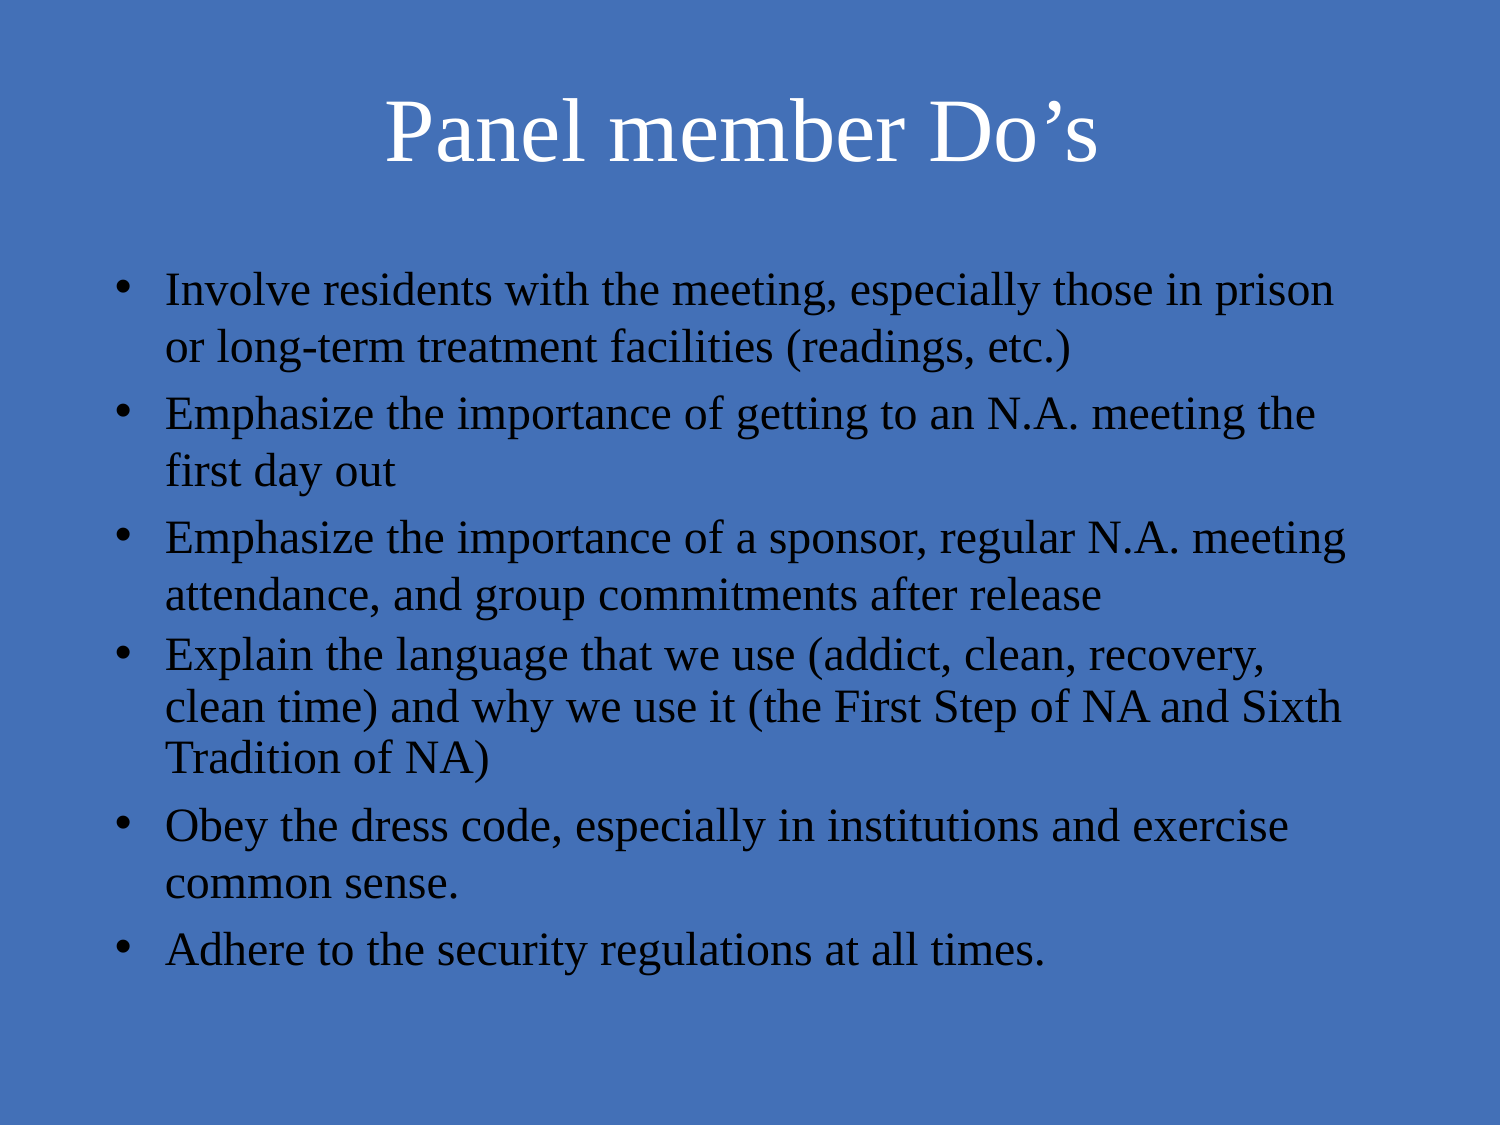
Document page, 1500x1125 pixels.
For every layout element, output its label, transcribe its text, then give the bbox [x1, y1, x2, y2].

list Involve residents with the meeting, especially those in prison or long-term treatment facilities (readings, etc.) Emphasize the importance of getting to an N.A. meeting the first day out Emphasize the importance of a sponsor, regular N.A. meeting attendance, and group commitments after release Explain the language that we use (addict, clean, recovery, clean time) and why we use it (the First Step of NA and Sixth Tradition of NA) Obey the dress code, especially in institutions and exercise common sense. Adhere to the security regulations at all times. [99, 249, 1375, 988]
title Panel member Do’s [105, 62, 1381, 188]
